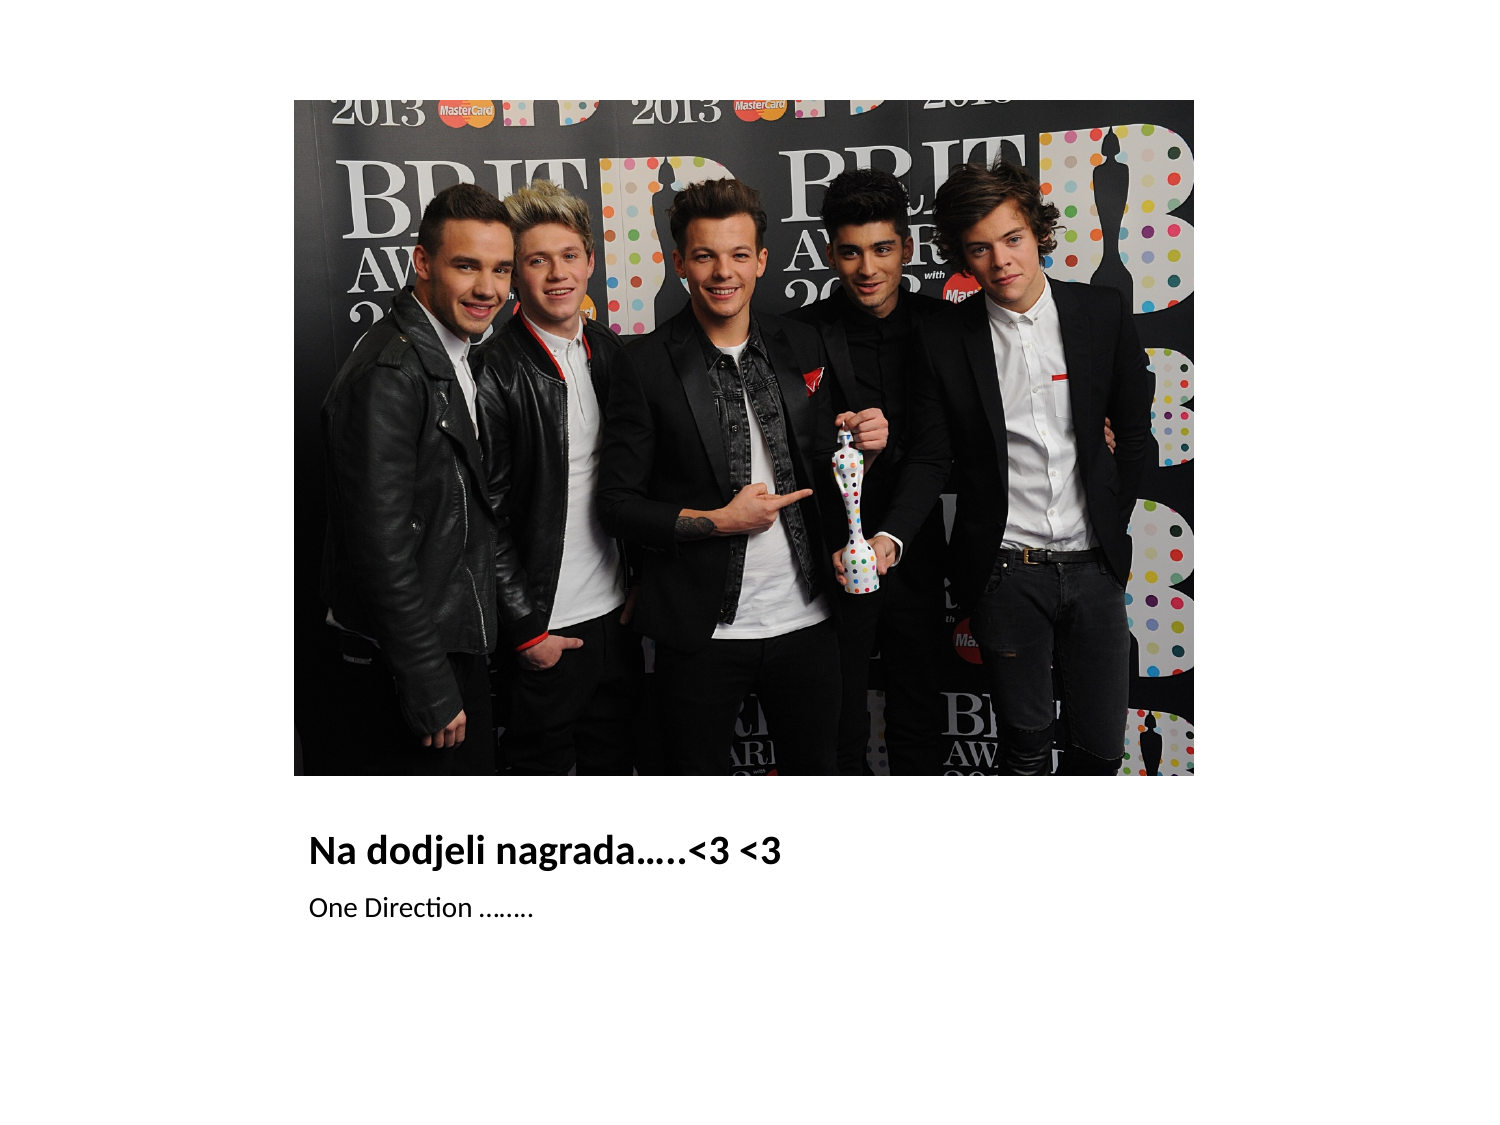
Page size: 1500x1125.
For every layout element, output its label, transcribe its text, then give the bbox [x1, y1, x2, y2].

picture [293, 100, 1195, 776]
list One Direction …….. [294, 880, 1194, 1013]
title Na dodjeli nagrada…..<3 <3 [294, 787, 1194, 880]
